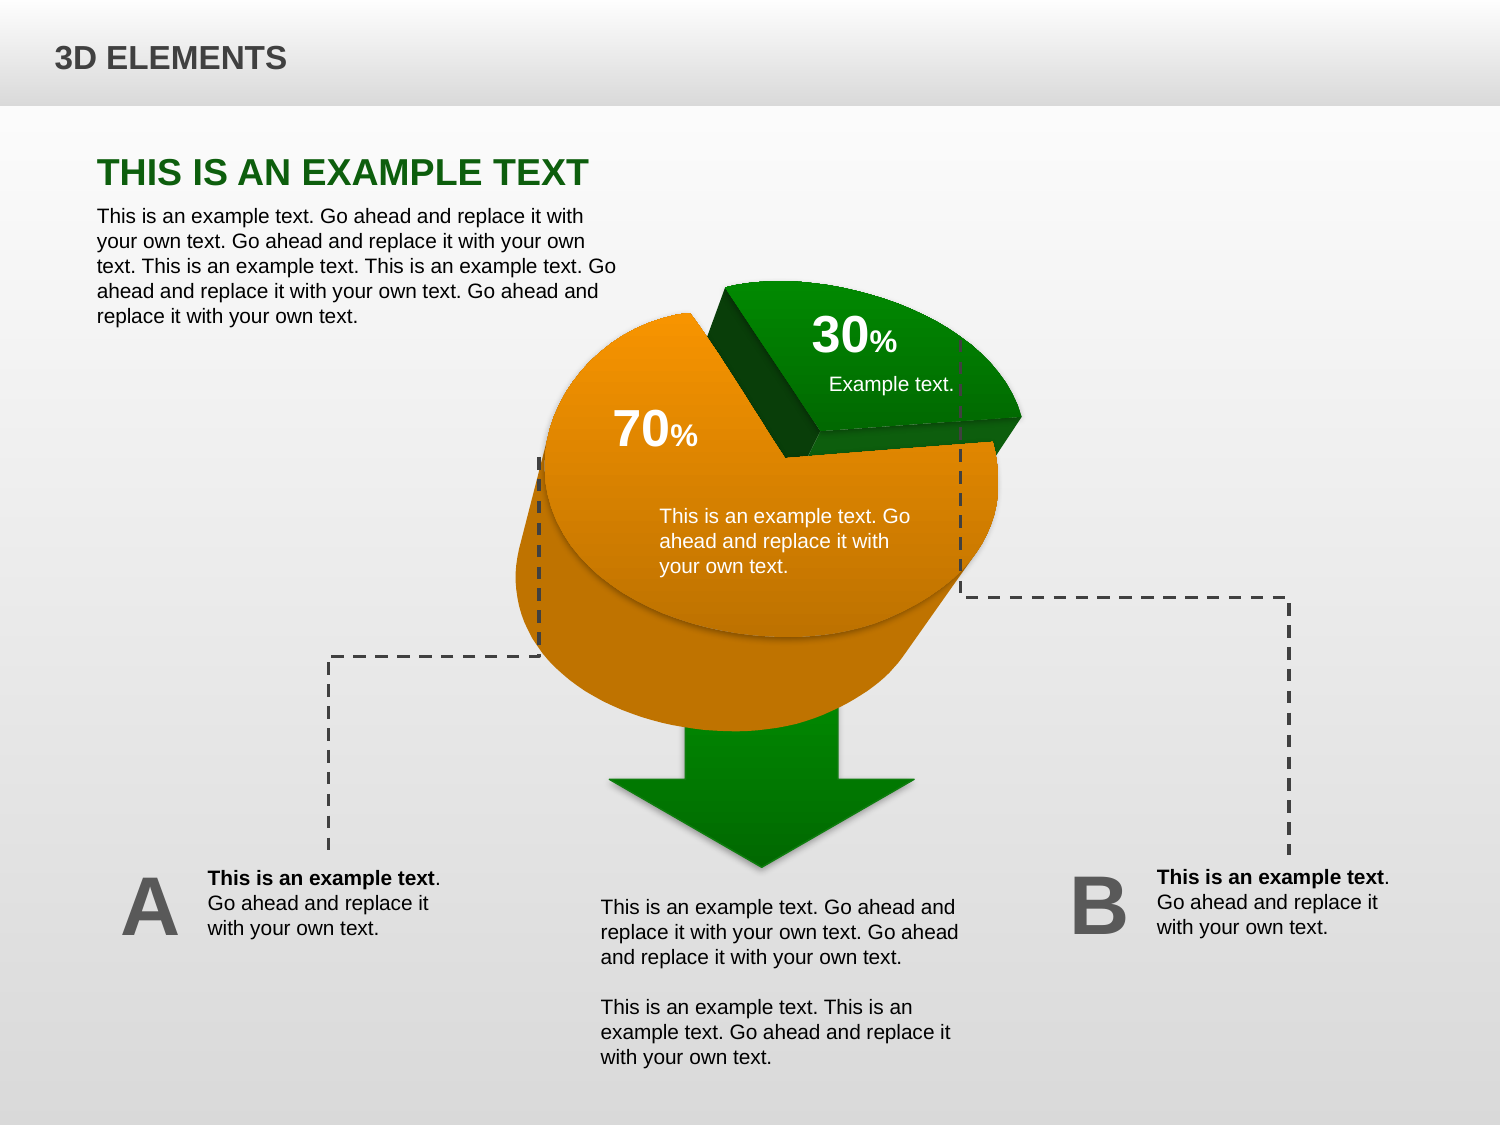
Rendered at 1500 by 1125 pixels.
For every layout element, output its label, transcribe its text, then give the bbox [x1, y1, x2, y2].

text_box [0, 0, 1500, 107]
text_box This is an example text. Go ahead and replace it with your own text. Go ahead and replace it with your own text. This is an example text. This is an example text. Go ahead and replace it with your own text. [585, 886, 985, 1076]
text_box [515, 280, 1022, 732]
text_box This is an example text. Go ahead and replace it with your own text. Go ahead and replace it with your own text. This is an example text. This is an example text. Go ahead and replace it with your own text. Go ahead and replace it with your own text. [82, 194, 633, 335]
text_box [105, 844, 475, 962]
text_box [0, 107, 1500, 1125]
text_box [1054, 843, 1424, 961]
text_box THIS IS AN EXAMPLE TEXT [82, 140, 809, 201]
text_box 3D ELEMENTS [39, 28, 680, 84]
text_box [866, 433, 1383, 762]
text_box [608, 741, 915, 868]
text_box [234, 550, 634, 762]
